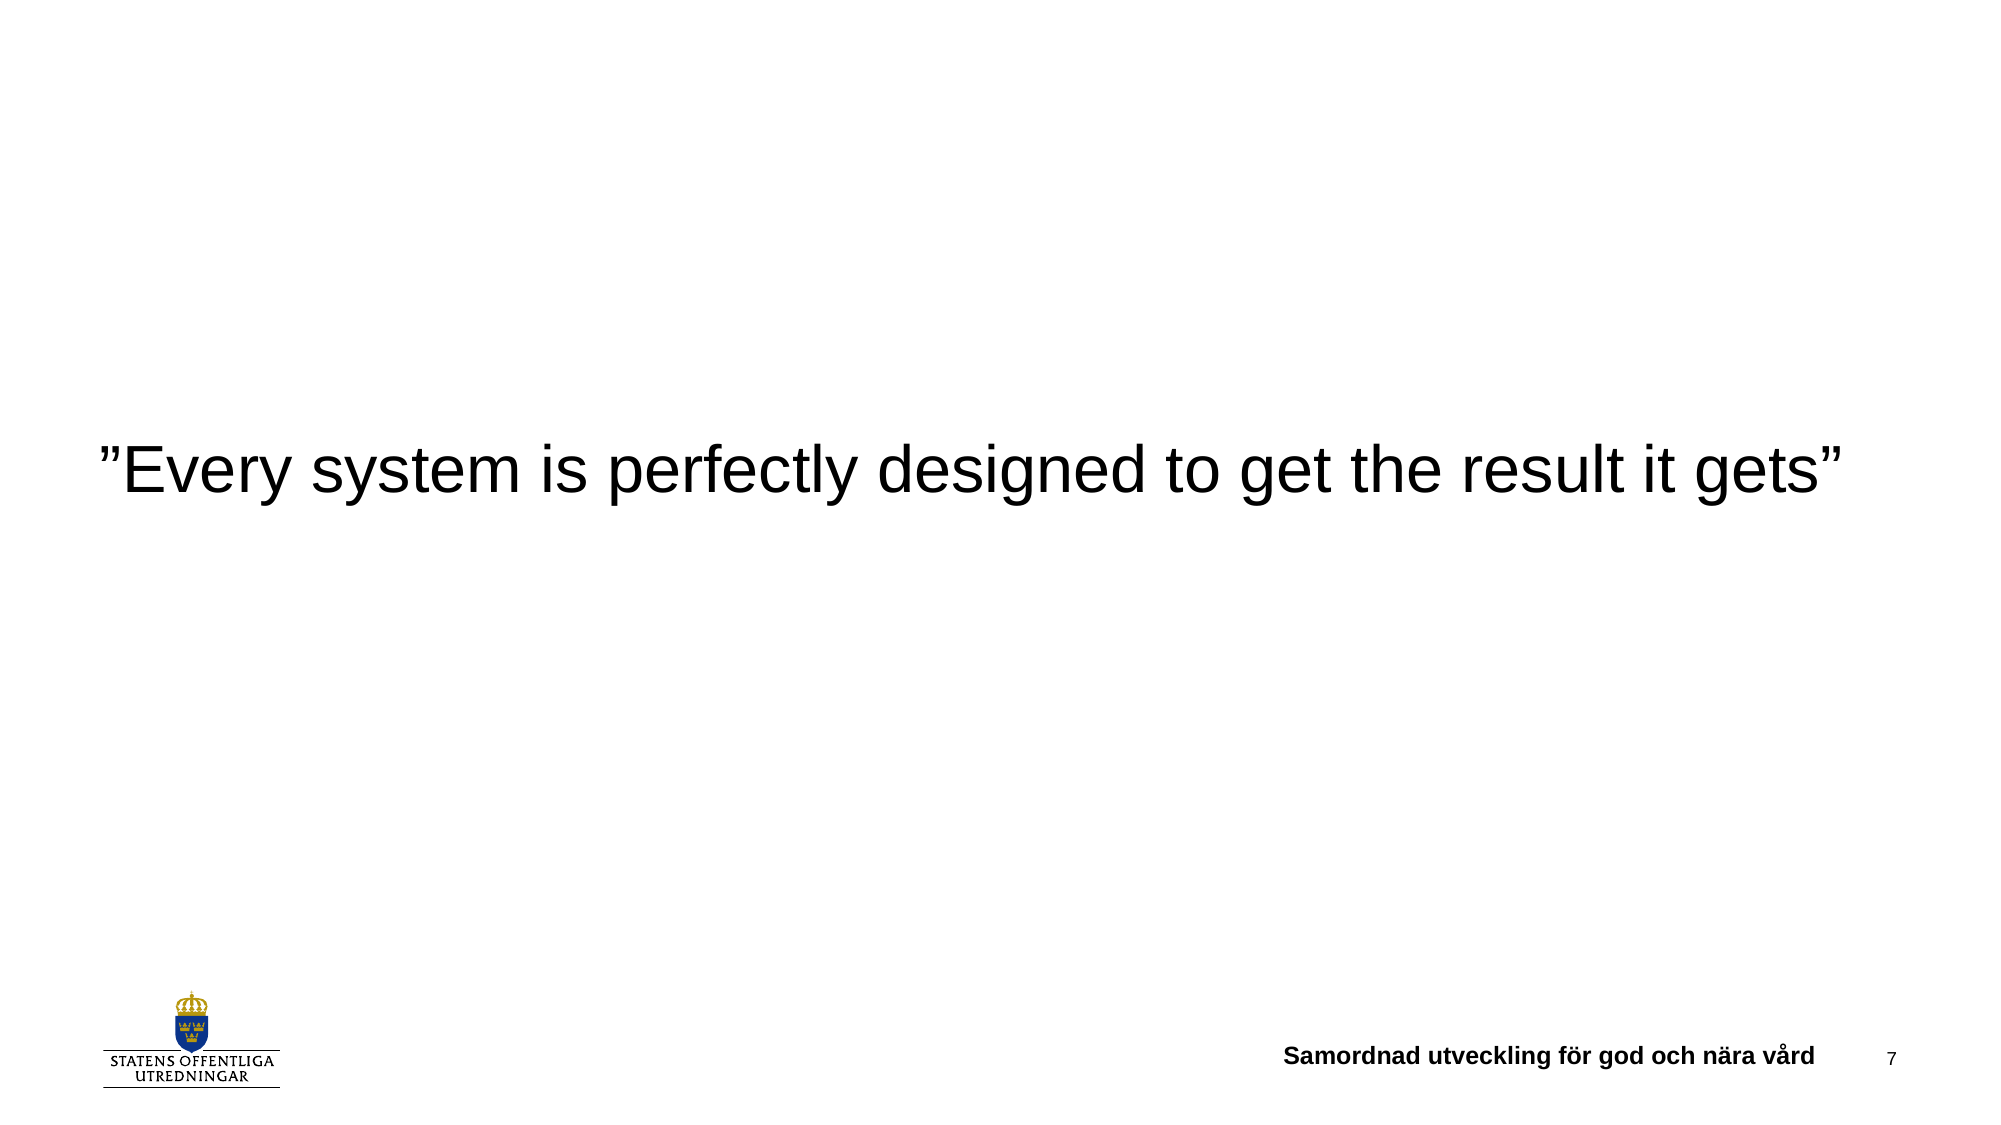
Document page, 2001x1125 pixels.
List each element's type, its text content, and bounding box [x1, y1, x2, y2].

slide_number 7 [1817, 1034, 1898, 1070]
list ”Every system is perfectly designed to get the result it gets” [99, 418, 1898, 1096]
footer Samordnad utveckling för god och nära vård [340, 1034, 1817, 1070]
